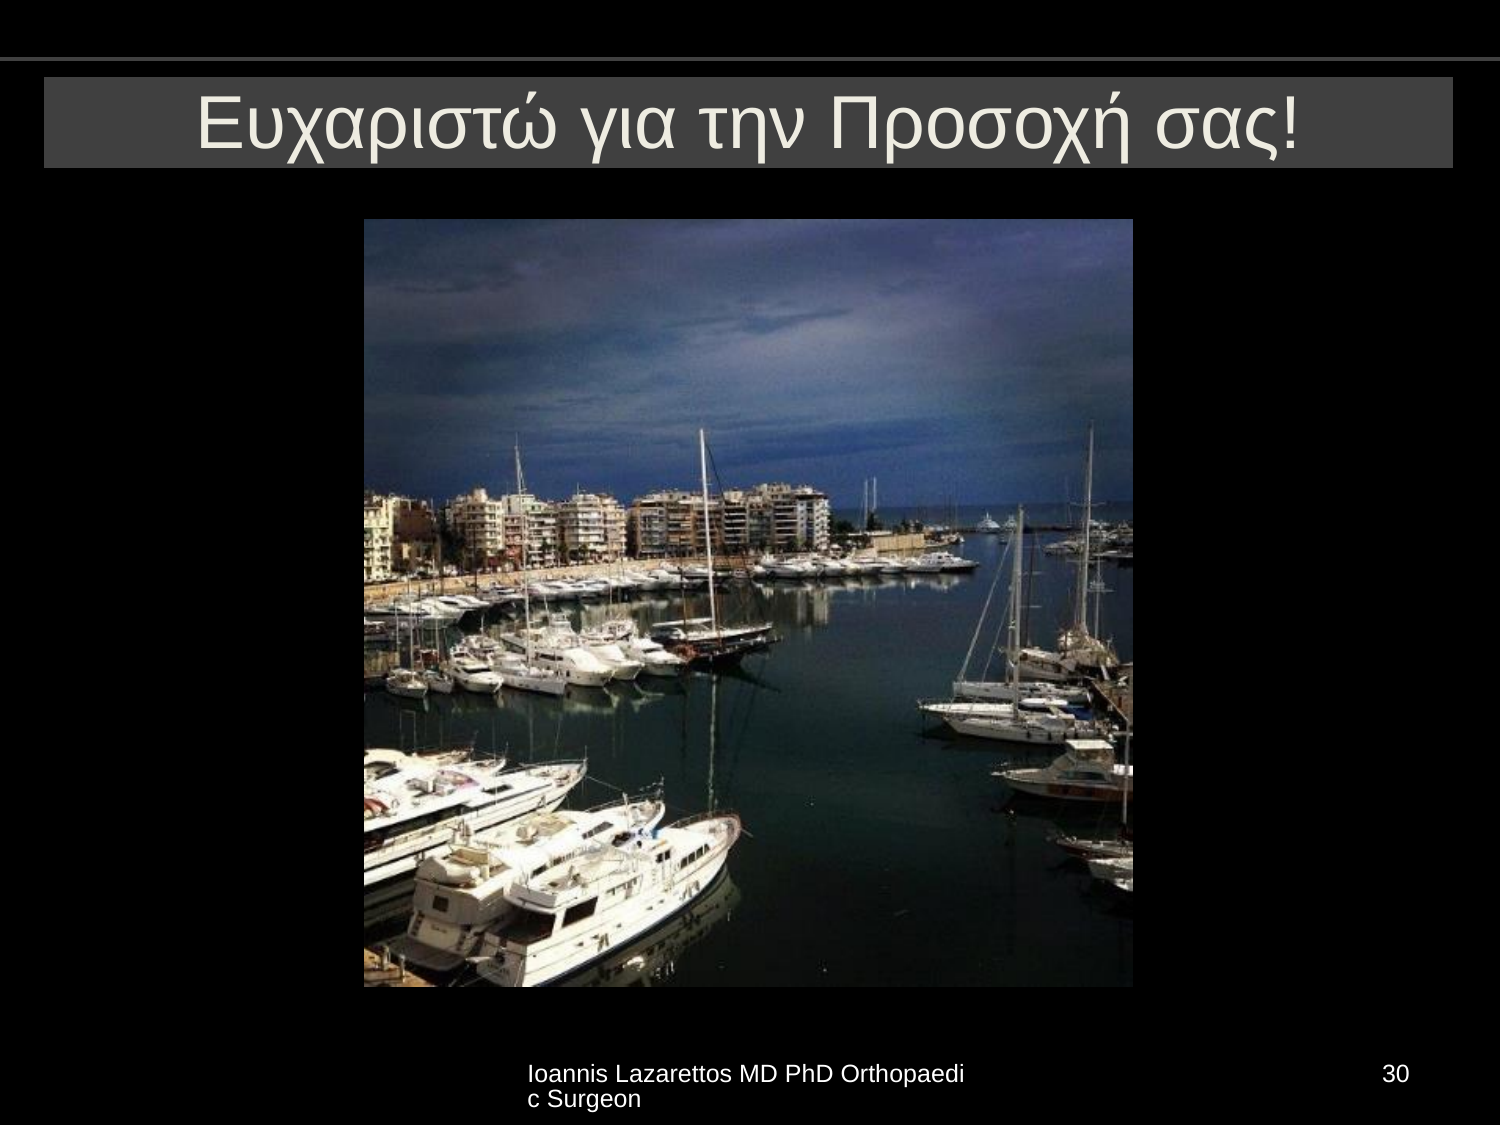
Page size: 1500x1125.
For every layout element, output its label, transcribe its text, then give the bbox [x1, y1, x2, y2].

table_header Ευχαριστώ για την Προσοχή σας! [44, 77, 1453, 168]
picture [364, 218, 1133, 988]
footer Ioannis Lazarettos MD PhD Orthopaedic Surgeon [512, 1042, 988, 1103]
slide_number 30 [1074, 1042, 1425, 1103]
